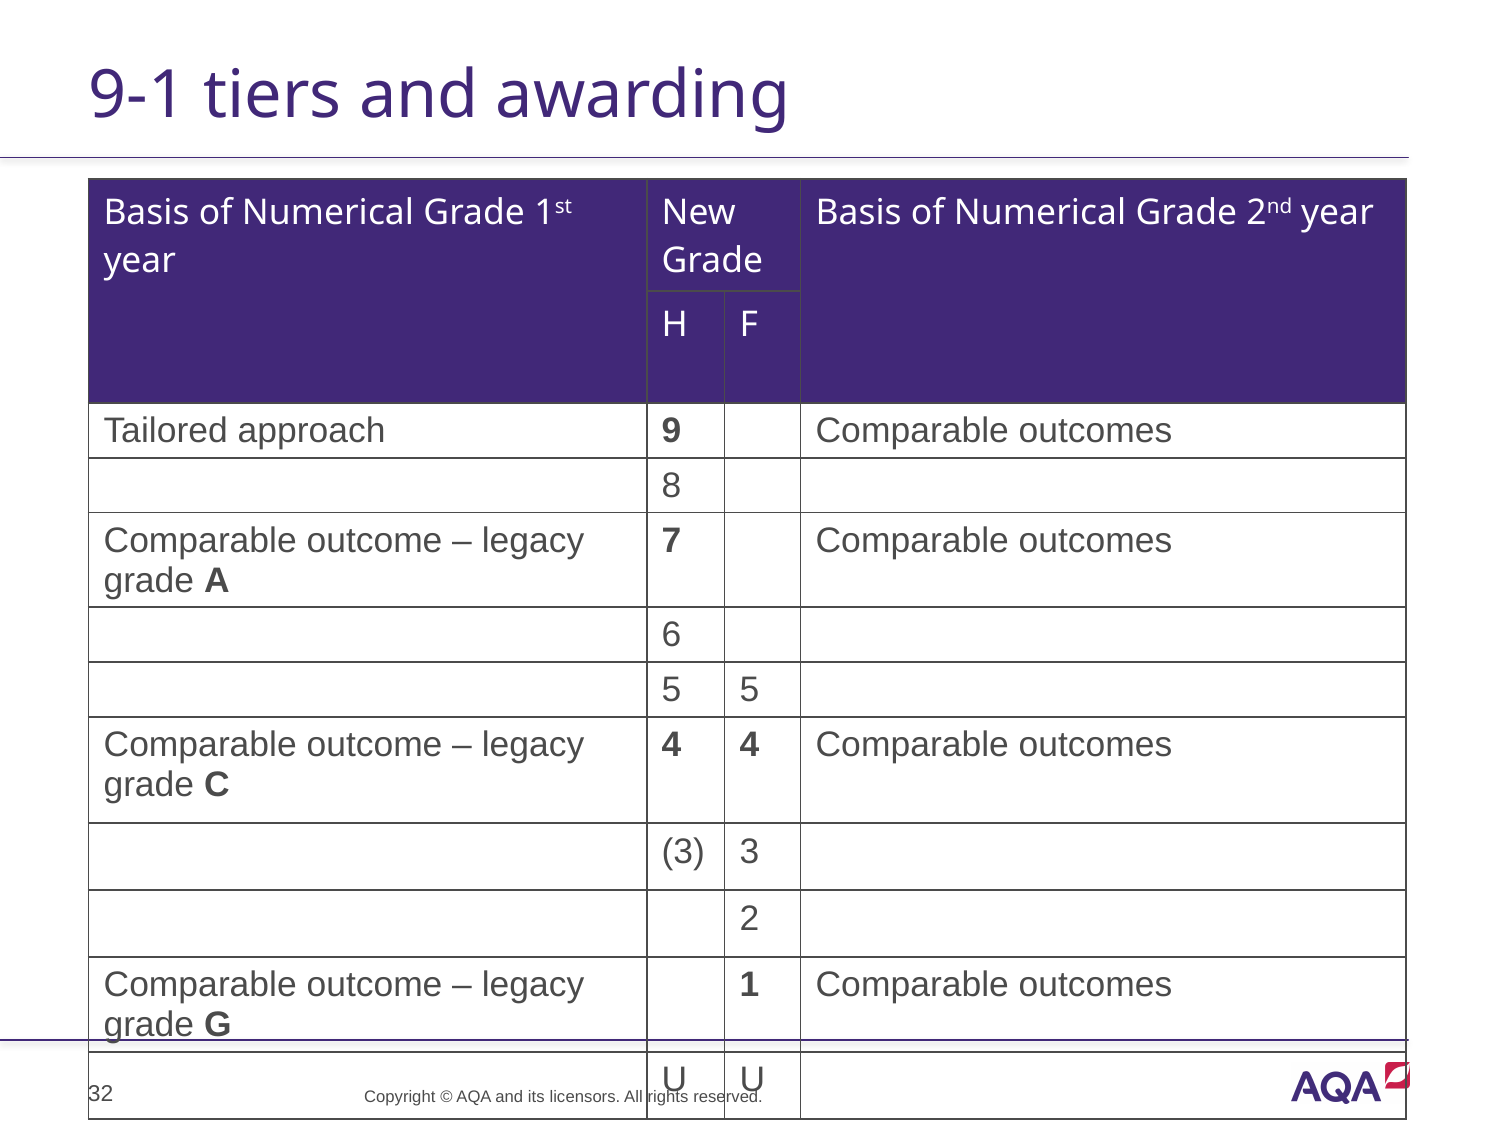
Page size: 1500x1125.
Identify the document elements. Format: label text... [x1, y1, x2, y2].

table_cell (3) [648, 824, 724, 889]
table_cell Comparable outcome – legacy grade C [89, 718, 646, 822]
table_cell 5 [648, 663, 724, 716]
table_cell 6 [648, 608, 724, 661]
table_cell Comparable outcomes [801, 718, 1405, 822]
table_cell Comparable outcomes [801, 404, 1405, 457]
table_cell [89, 824, 646, 889]
table_header Basis of Numerical Grade 1st year [89, 180, 646, 402]
table_cell [801, 1053, 1405, 1118]
table_cell H [648, 292, 724, 402]
table_cell 8 [648, 459, 724, 512]
table_cell [89, 1053, 646, 1118]
footer Copyright © AQA and its licensors. All rights reserved. [324, 1120, 764, 1124]
table_cell [801, 459, 1405, 512]
table_cell Comparable outcome – legacy grade A [89, 513, 646, 606]
table_cell F [725, 292, 800, 402]
table_cell 4 [725, 718, 800, 822]
table_cell [725, 459, 800, 512]
table_cell [648, 958, 724, 1051]
title 9-1 tiers and awarding [88, 72, 1409, 144]
slide_number 32 [72, 1062, 188, 1123]
table_cell 4 [648, 718, 724, 822]
table_cell 9 [648, 404, 724, 457]
table_cell 2 [725, 891, 800, 956]
table_cell [725, 404, 800, 457]
table_cell 3 [725, 824, 800, 889]
table_cell 7 [648, 513, 724, 606]
table_cell [725, 608, 800, 661]
table_cell [801, 824, 1405, 889]
table_cell U [725, 1053, 800, 1118]
table_cell Comparable outcomes [801, 958, 1405, 1051]
table_cell [89, 608, 646, 661]
table_cell [89, 891, 646, 956]
table_cell U [648, 1053, 724, 1118]
table_cell [89, 663, 646, 716]
table_header Basis of Numerical Grade 2nd year [801, 180, 1405, 402]
table_cell [801, 608, 1405, 661]
table_cell Comparable outcome – legacy grade G [89, 958, 646, 1051]
table_cell 5 [725, 663, 800, 716]
table_cell [725, 513, 800, 606]
table_cell [801, 891, 1405, 956]
table_cell [648, 891, 724, 956]
table_cell Tailored approach [89, 404, 646, 457]
table_cell [801, 663, 1405, 716]
table_cell Comparable outcomes [801, 513, 1405, 606]
table_cell 1 [725, 958, 800, 1051]
table_header New Grade [648, 180, 800, 290]
table_cell [89, 459, 646, 512]
